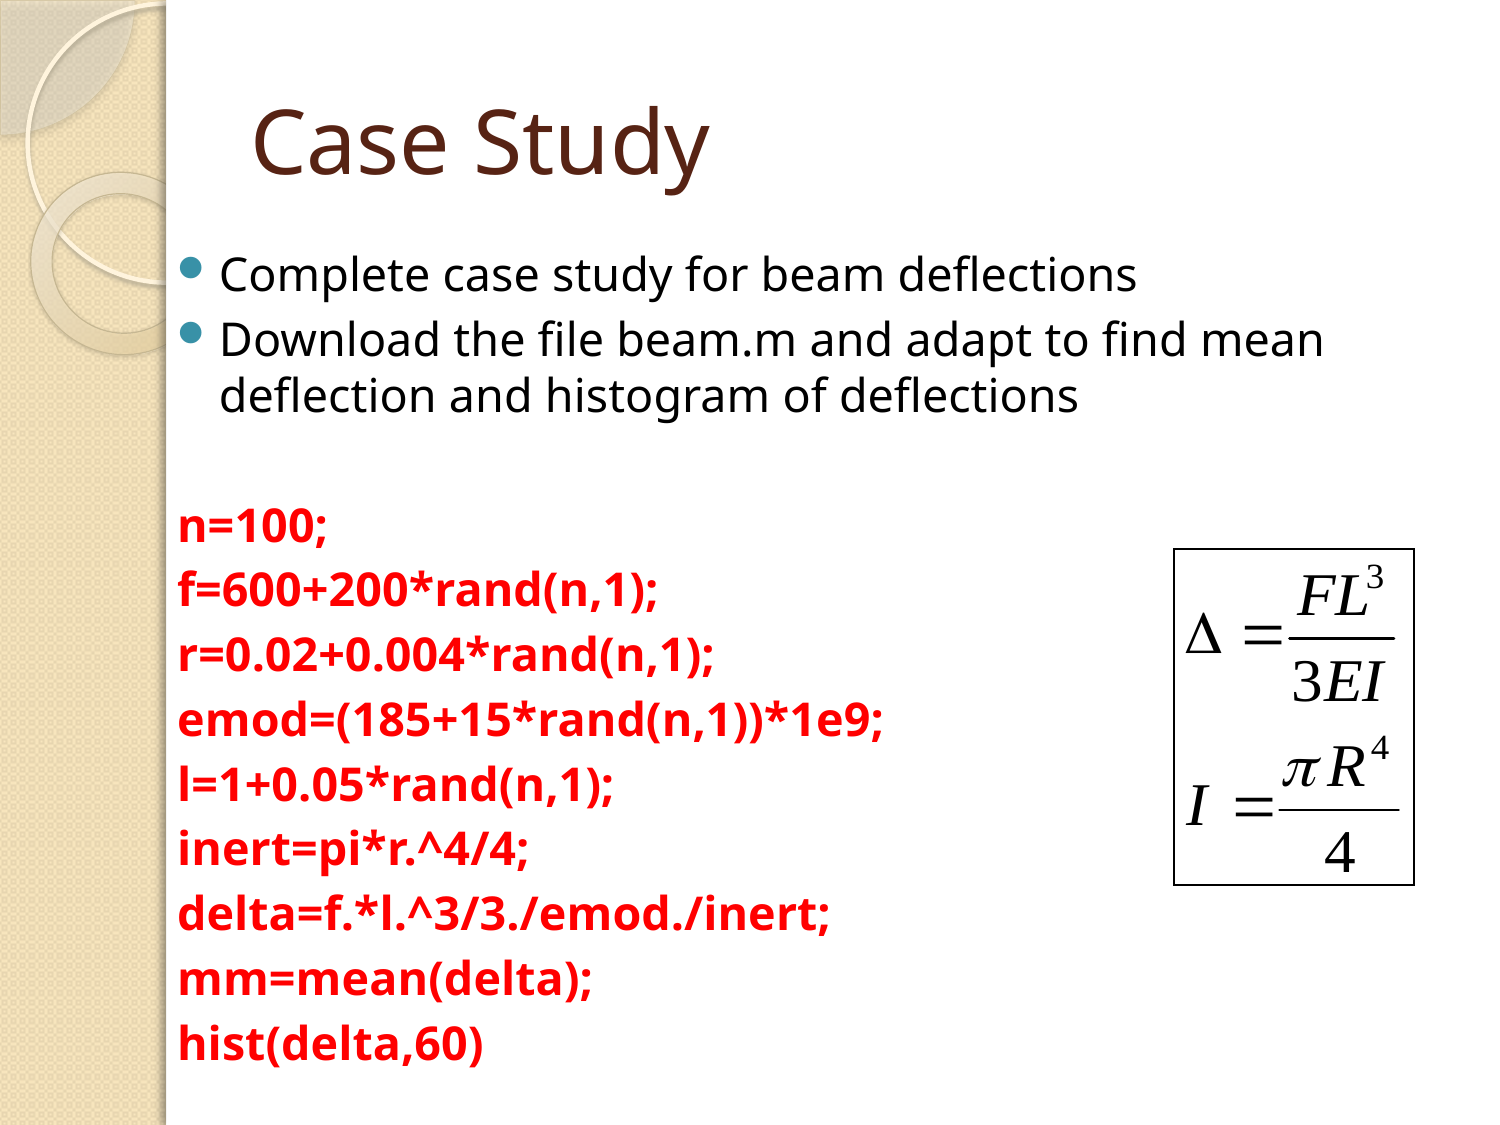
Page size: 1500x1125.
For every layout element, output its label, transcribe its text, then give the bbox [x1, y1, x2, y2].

list Complete case study for beam deflections Download the file beam.m and adapt to find mean deflection and histogram of deflections n=100; f=600+200*rand(n,1); r=0.02+0.004*rand(n,1); emod=(185+15*rand(n,1))*1e9; l=1+0.05*rand(n,1); inert=pi*r.^4/4; delta=f.*l.^3/3./emod./inert; mm=mean(delta); hist(delta,60) [150, 237, 1380, 1088]
title Case Study [235, 45, 1466, 233]
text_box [1174, 549, 1413, 885]
